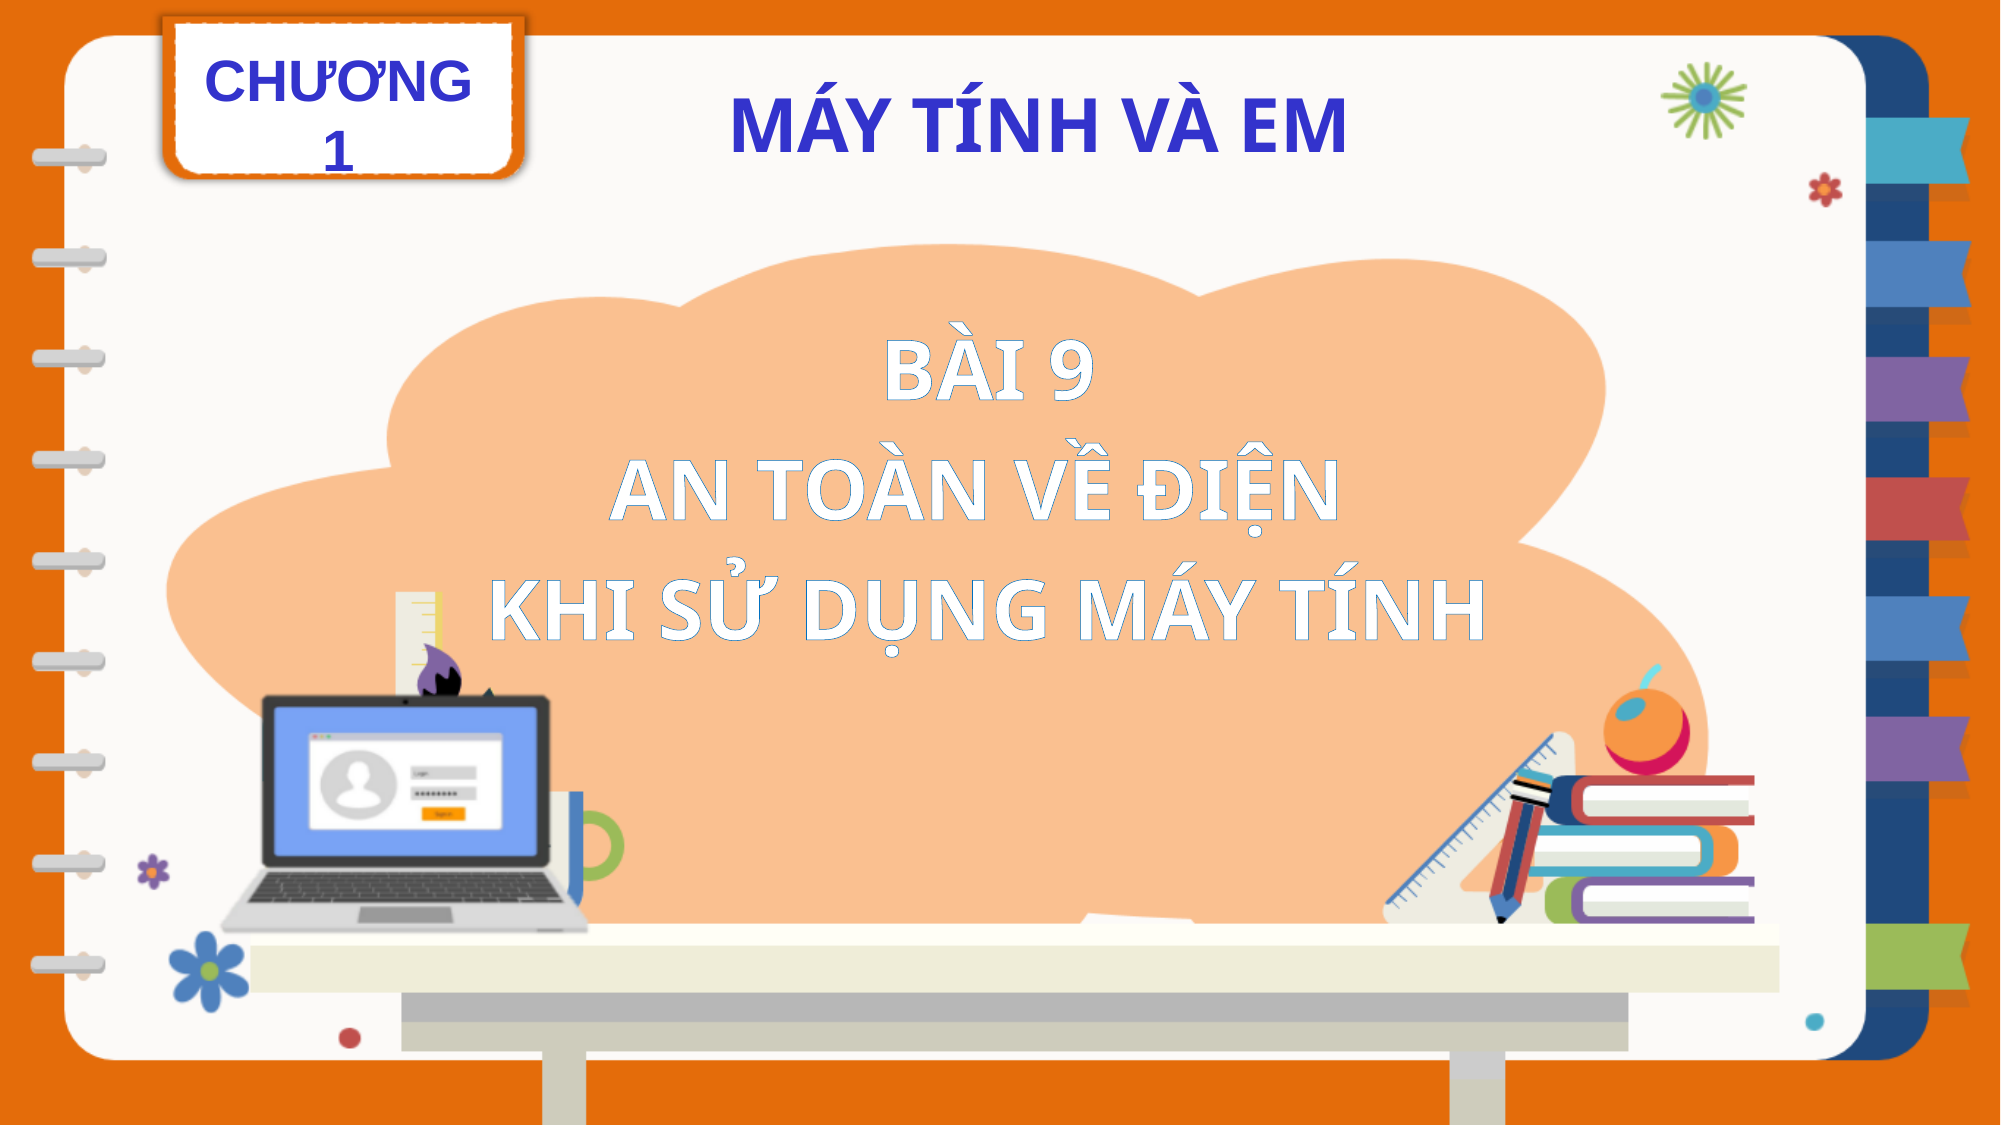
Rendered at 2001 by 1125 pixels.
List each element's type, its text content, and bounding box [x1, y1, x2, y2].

text_box BÀI 9 AN TOÀN VỀ ĐIỆN KHI SỬ DỤNG MÁY TÍNH [469, 289, 1506, 664]
picture [0, 0, 2001, 1125]
text_box CHƯƠNG 1 [177, 35, 501, 191]
text_box MÁY TÍNH VÀ EM [474, 69, 1605, 175]
